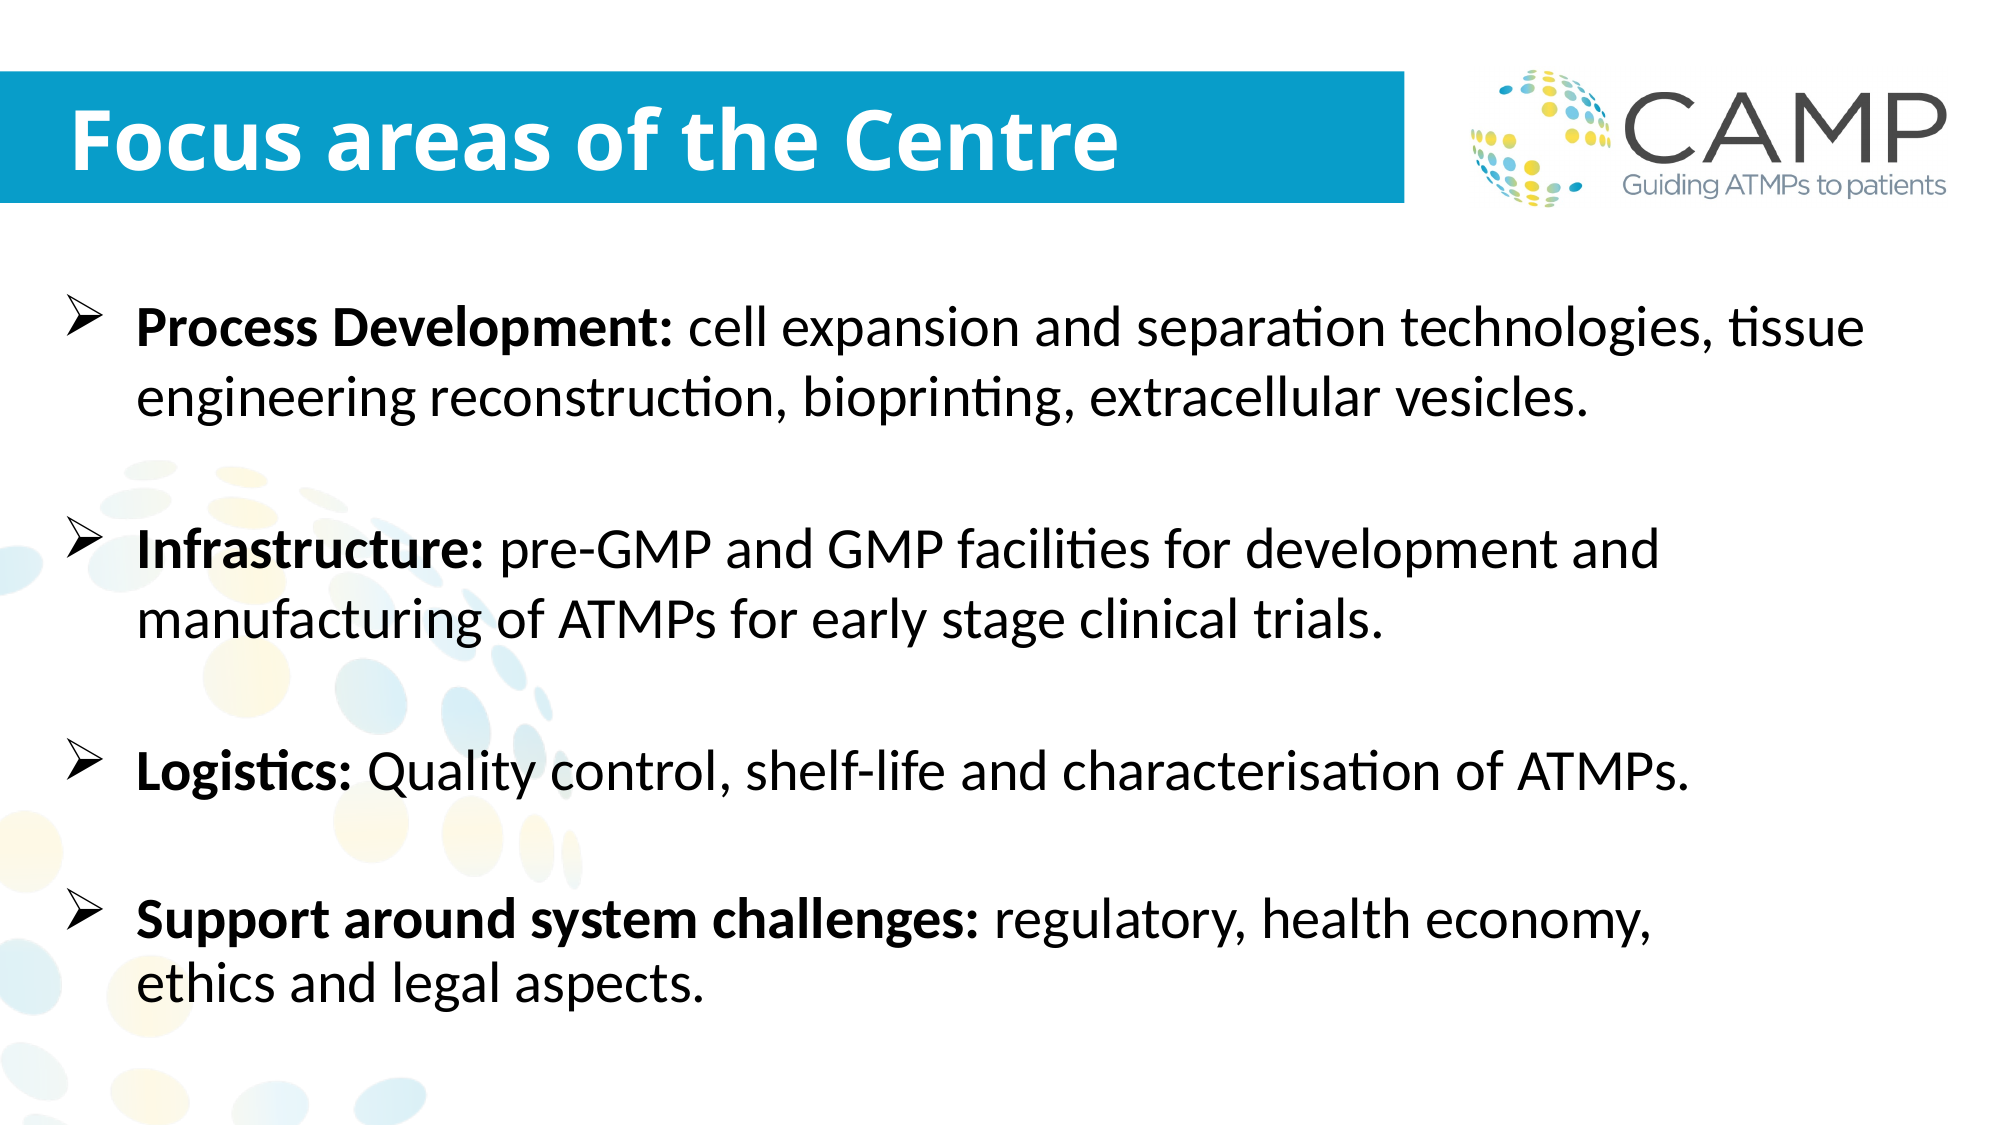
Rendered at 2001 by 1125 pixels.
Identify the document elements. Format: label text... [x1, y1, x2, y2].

list Process Development: cell expansion and separation technologies, tissue engineering reconstruction, bioprinting, extracellular vesicles. Infrastructure: pre-GMP and GMP facilities for development and manufacturing of ATMPs for early stage clinical trials. Logistics: Quality control, shelf-life and characterisation of ATMPs. Support around system challenges: regulatory, health economy, ethics and legal aspects. [46, 280, 1934, 1064]
text_box [0, 70, 1405, 204]
picture [0, 458, 587, 1125]
text_box Focus areas of the Centre [53, 79, 1219, 194]
picture [1469, 66, 1948, 208]
